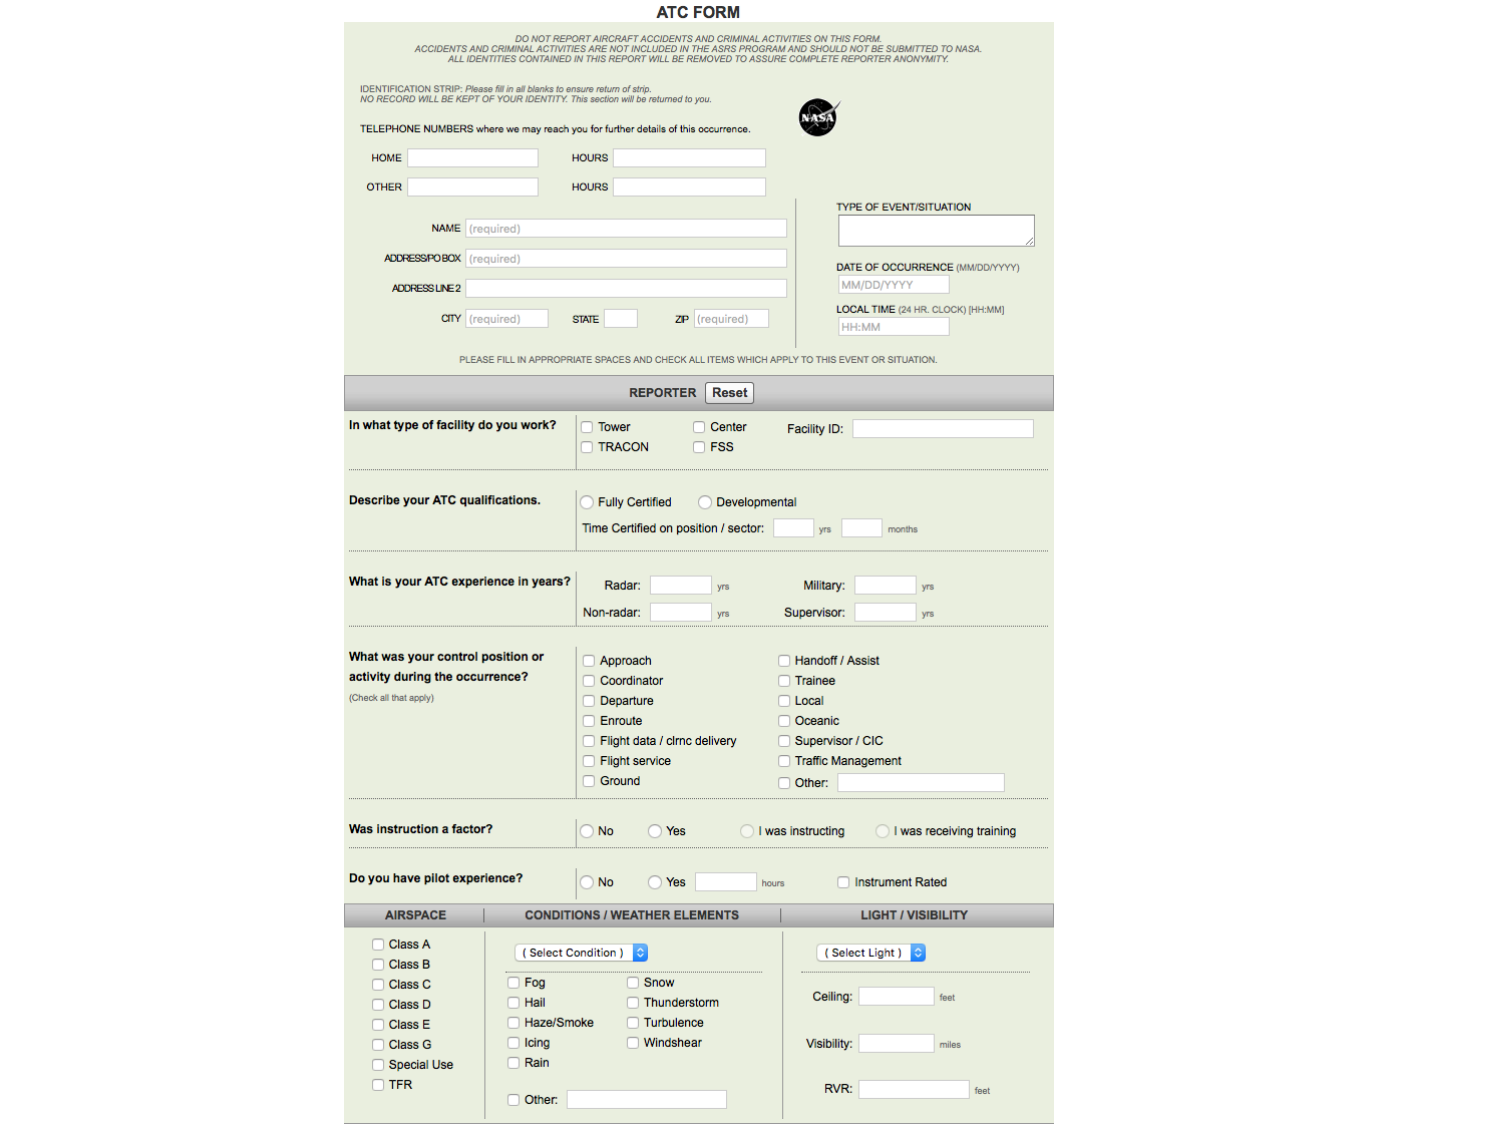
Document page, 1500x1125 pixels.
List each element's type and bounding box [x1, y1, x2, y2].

list [334, 0, 1057, 1125]
